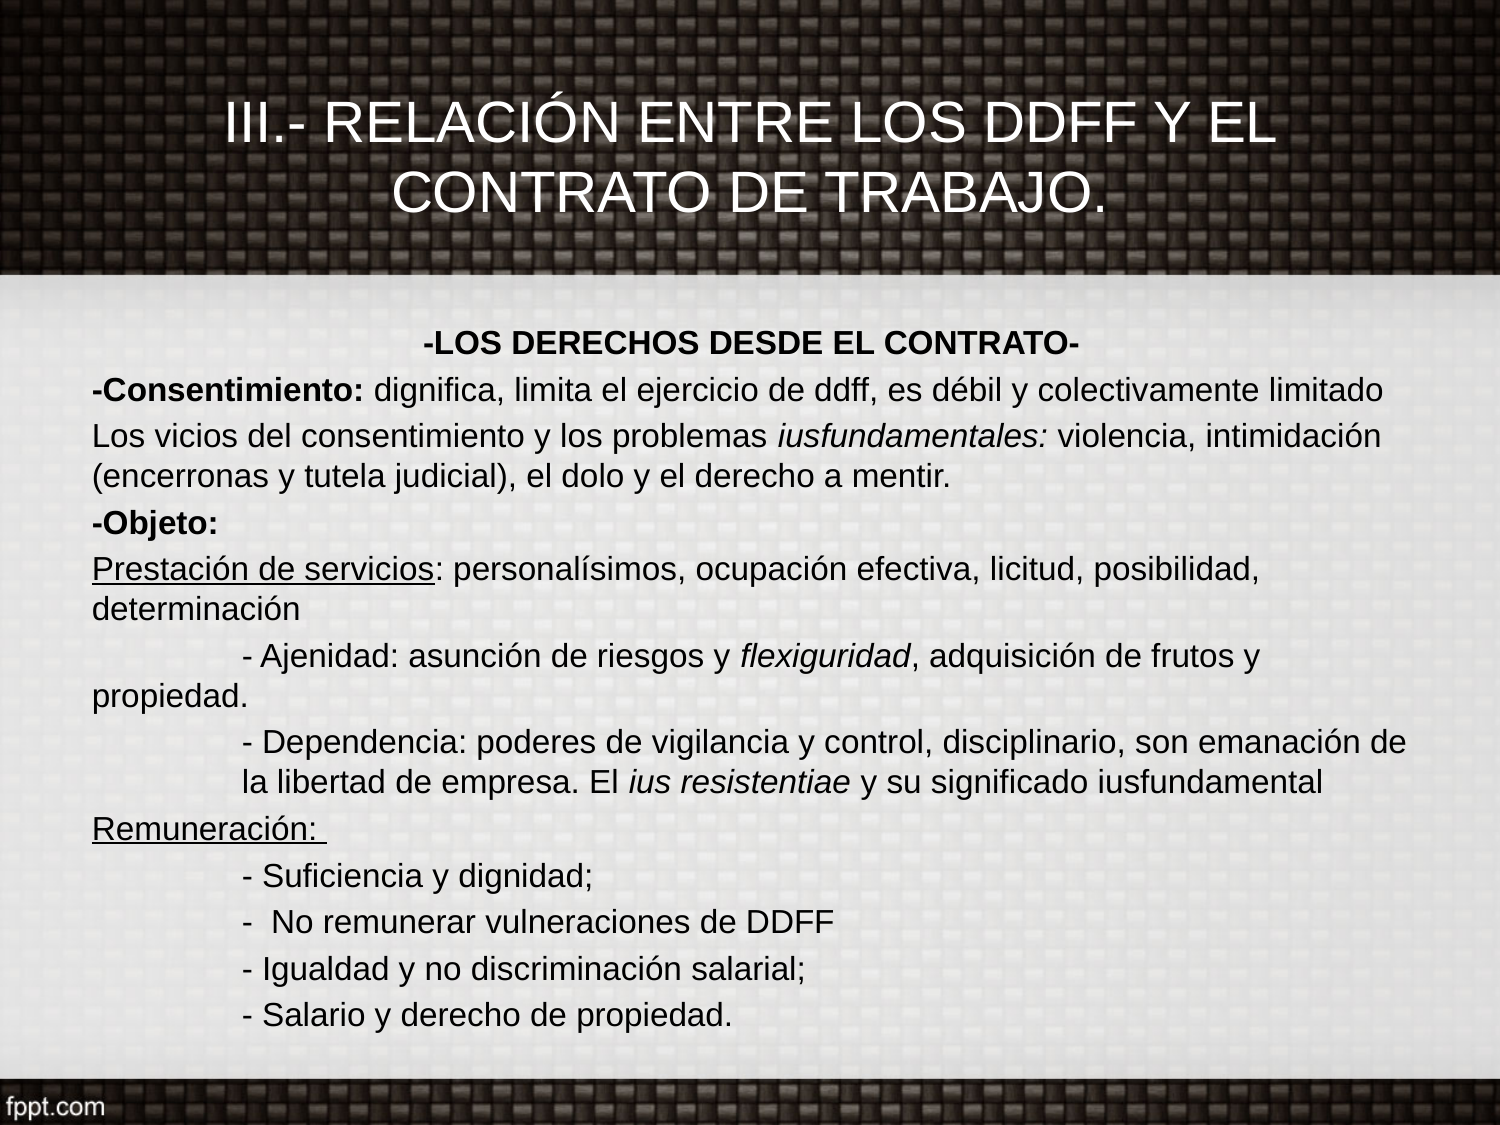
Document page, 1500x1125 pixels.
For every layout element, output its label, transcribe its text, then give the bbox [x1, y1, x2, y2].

list -LOS DERECHOS DESDE EL CONTRATO- -Consentimiento: dignifica, limita el ejercicio de ddff, es débil y colectivamente limitado Los vicios del consentimiento y los problemas iusfundamentales: violencia, intimidación (encerronas y tutela judicial), el dolo y el derecho a mentir. -Objeto: Prestación de servicios: personalísimos, ocupación efectiva, licitud, posibilidad, determinación - Ajenidad: asunción de riesgos y flexiguridad, adquisición de frutos y propiedad. - Dependencia: poderes de vigilancia y control, disciplinario, son emanación de la libertad de empresa. El ius resistentiae y su significado iusfundamental Remuneración: - Suficiencia y dignidad; - No remunerar vulneraciones de DDFF - Igualdad y no discriminación salarial; - Salario y derecho de propiedad. [76, 462, 1427, 1010]
picture [0, 0, 1500, 1125]
text_box [29, 267, 1471, 462]
title III.- RELACIÓN ENTRE LOS DDFF Y EL CONTRATO DE TRABAJO. [75, 54, 1425, 184]
